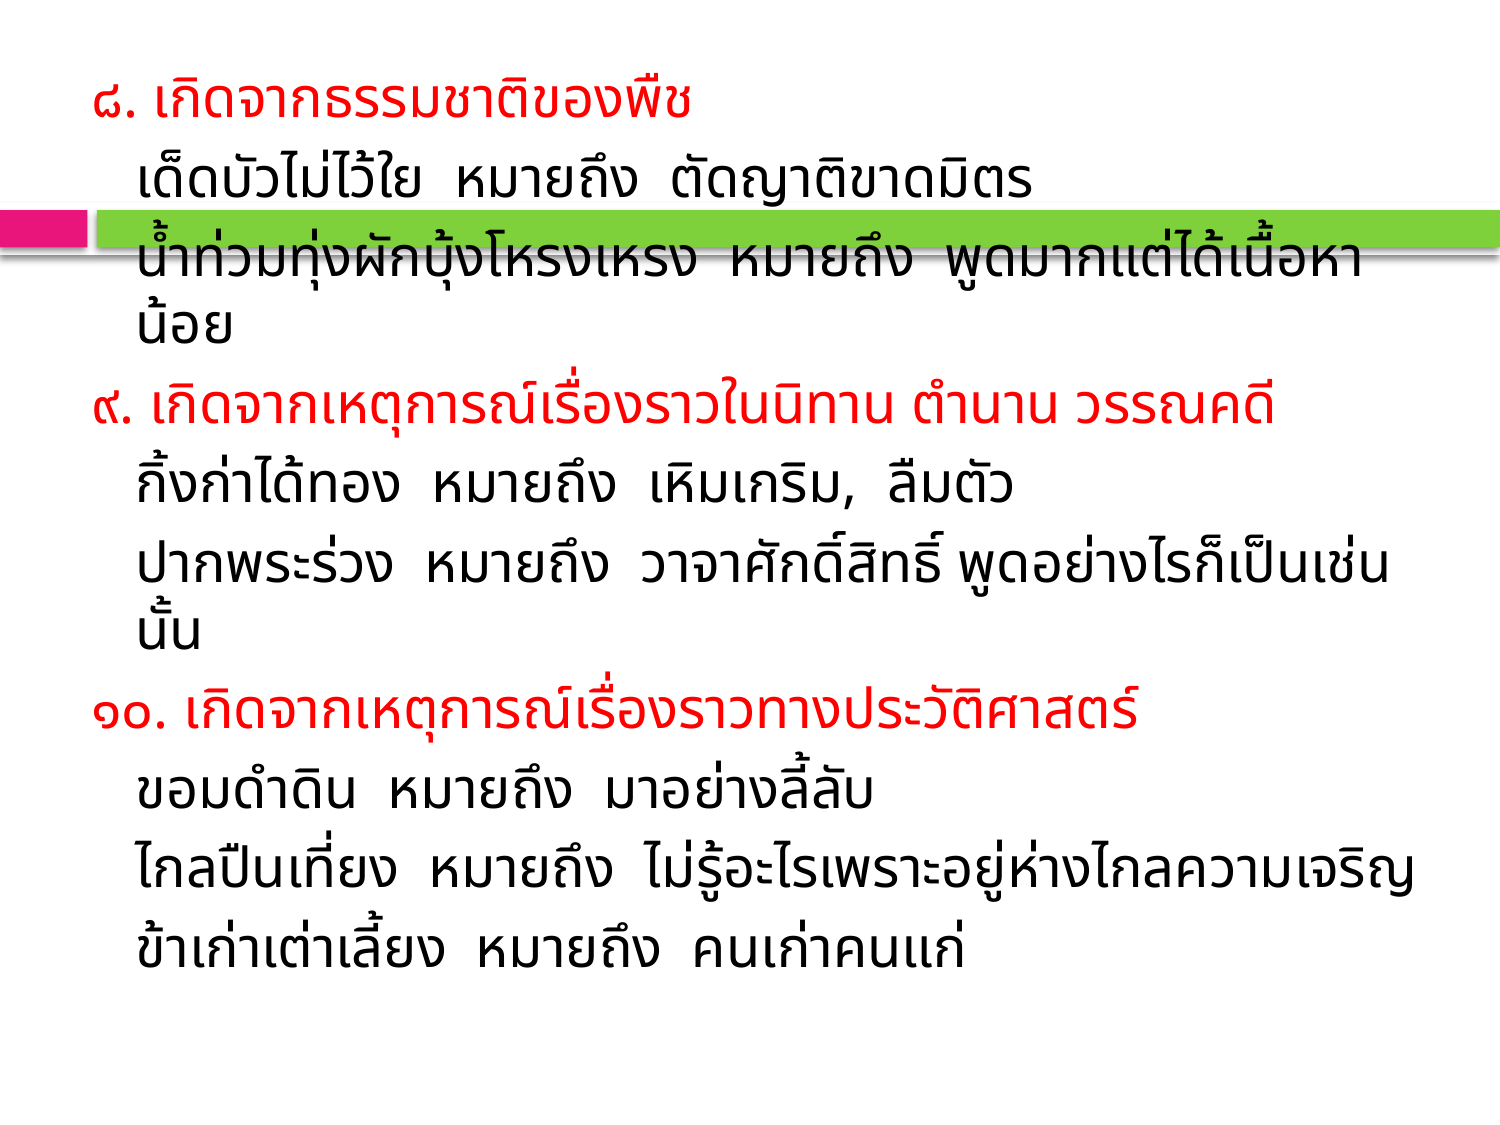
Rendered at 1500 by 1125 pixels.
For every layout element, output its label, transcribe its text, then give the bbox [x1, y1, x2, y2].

list ๘. เกิดจากธรรมชาติของพืช เด็ดบัวไม่ไว้ใย หมายถึง ตัดญาติขาดมิตร น้ำท่วมทุ่งผักบุ้งโหรงเหรง หมายถึง พูดมากแต่ได้เนื้อหาน้อย ๙. เกิดจากเหตุการณ์เรื่องราวในนิทาน ตำนาน วรรณคดี กิ้งก่าได้ทอง หมายถึง เหิมเกริม, ลืมตัว ปากพระร่วง หมายถึง วาจาศักดิ์สิทธิ์ พูดอย่างไรก็เป็นเช่นนั้น ๑๐. เกิดจากเหตุการณ์เรื่องราวทางประวัติศาสตร์ ขอมดำดิน หมายถึง มาอย่างลี้ลับ ไกลปืนเที่ยง หมายถึง ไม่รู้อะไรเพราะอยู่ห่างไกลความเจริญ ข้าเก่าเต่าเลี้ยง หมายถึง คนเก่าคนแก่ [76, 54, 1438, 1059]
